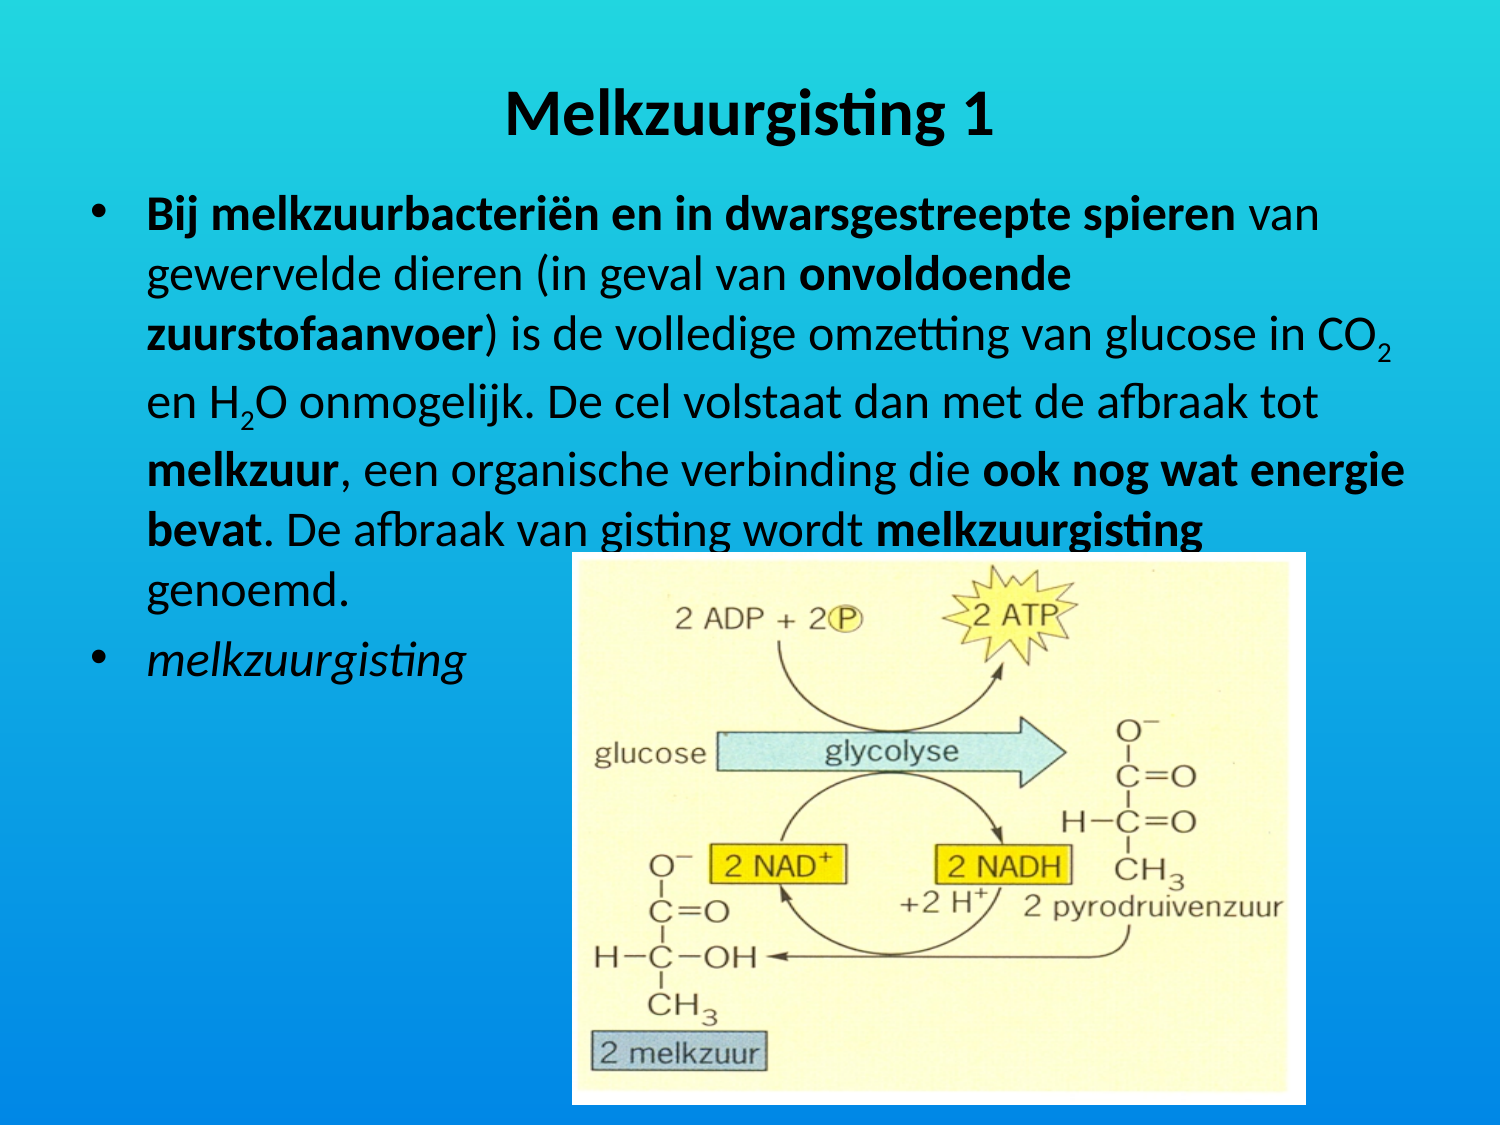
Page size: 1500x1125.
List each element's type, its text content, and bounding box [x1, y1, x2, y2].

picture [572, 552, 1306, 1106]
list Bij melkzuurbacteriën en in dwarsgestreepte spieren van gewervelde dieren (in geval van onvoldoende zuurstofaanvoer) is de volledige omzetting van glucose in CO2 en H2O onmogelijk. De cel volstaat dan met de afbraak tot melkzuur, een organische verbinding die ook nog wat energie bevat. De afbraak van gisting wordt melkzuurgisting genoemd. melkzuurgisting [75, 172, 1425, 1083]
title Melkzuurgisting 1 [75, 45, 1425, 172]
